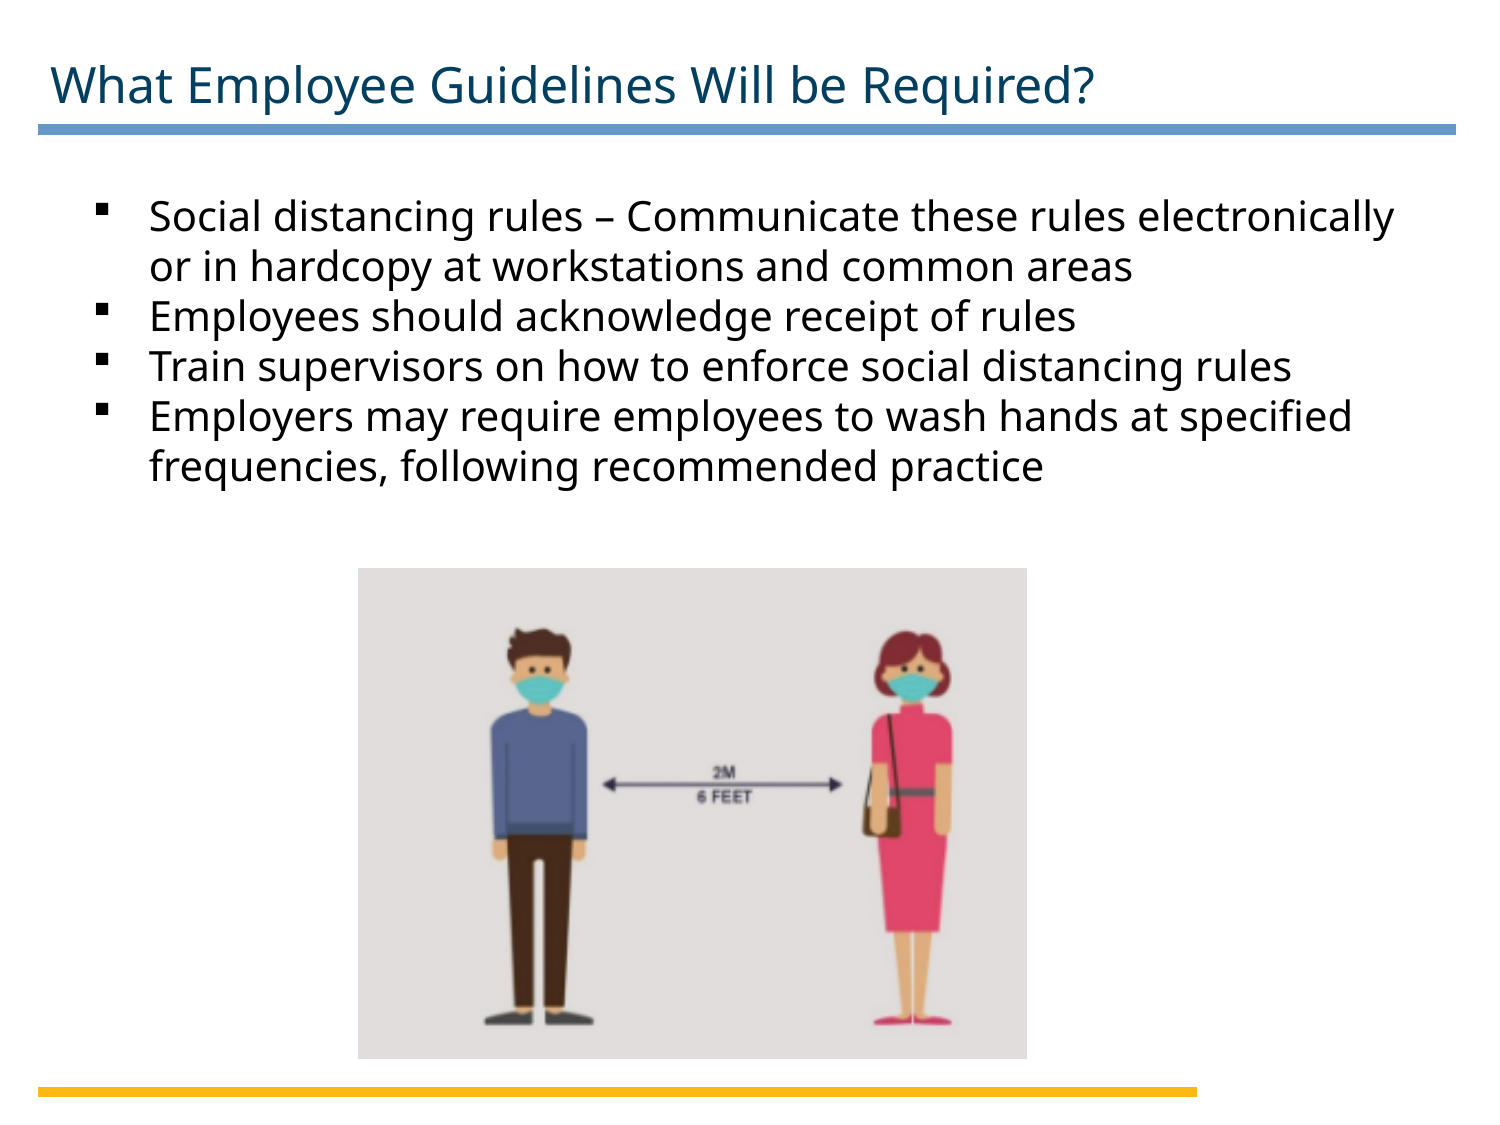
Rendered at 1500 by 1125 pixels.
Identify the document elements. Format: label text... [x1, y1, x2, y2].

title What Employee Guidelines Will be Required? [35, 57, 1425, 115]
picture [358, 568, 1027, 1059]
text_box Social distancing rules – Communicate these rules electronically or in hardcopy at workstations and common areas Employees should acknowledge receipt of rules Train supervisors on how to enforce social distancing rules Employers may require employees to wash hands at specified frequencies, following recommended practice [77, 182, 1423, 498]
